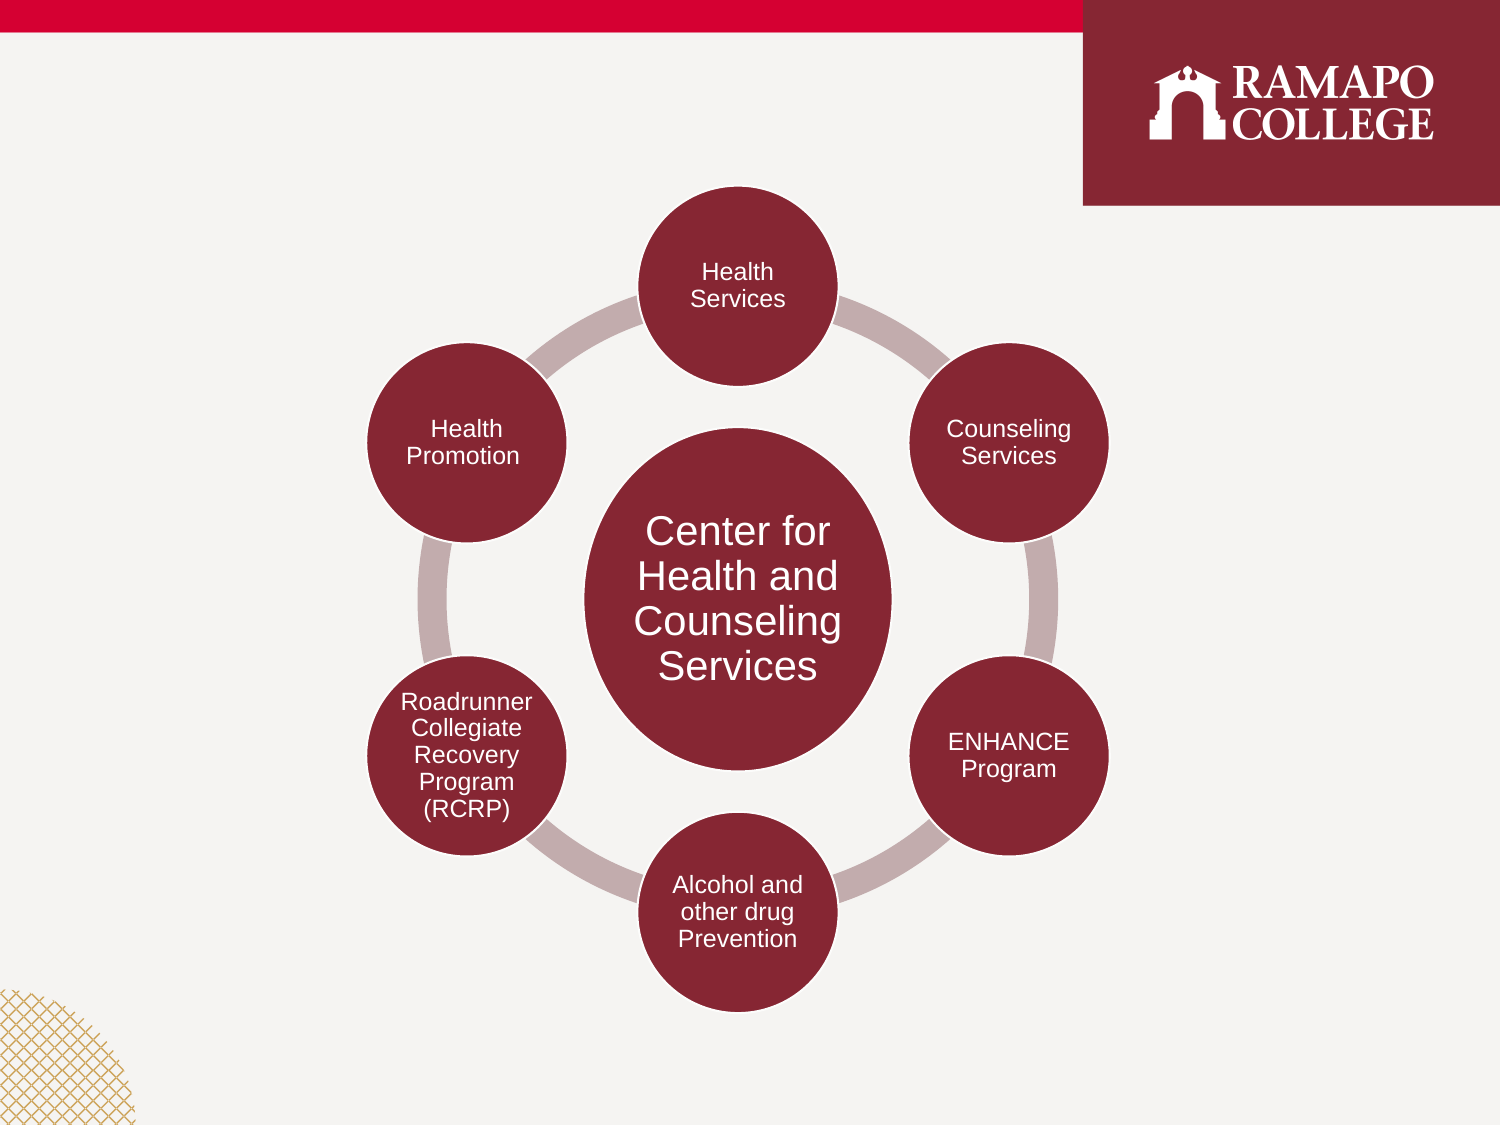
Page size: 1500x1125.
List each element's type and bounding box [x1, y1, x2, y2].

list [78, 185, 1397, 1014]
picture [0, 0, 1500, 1125]
